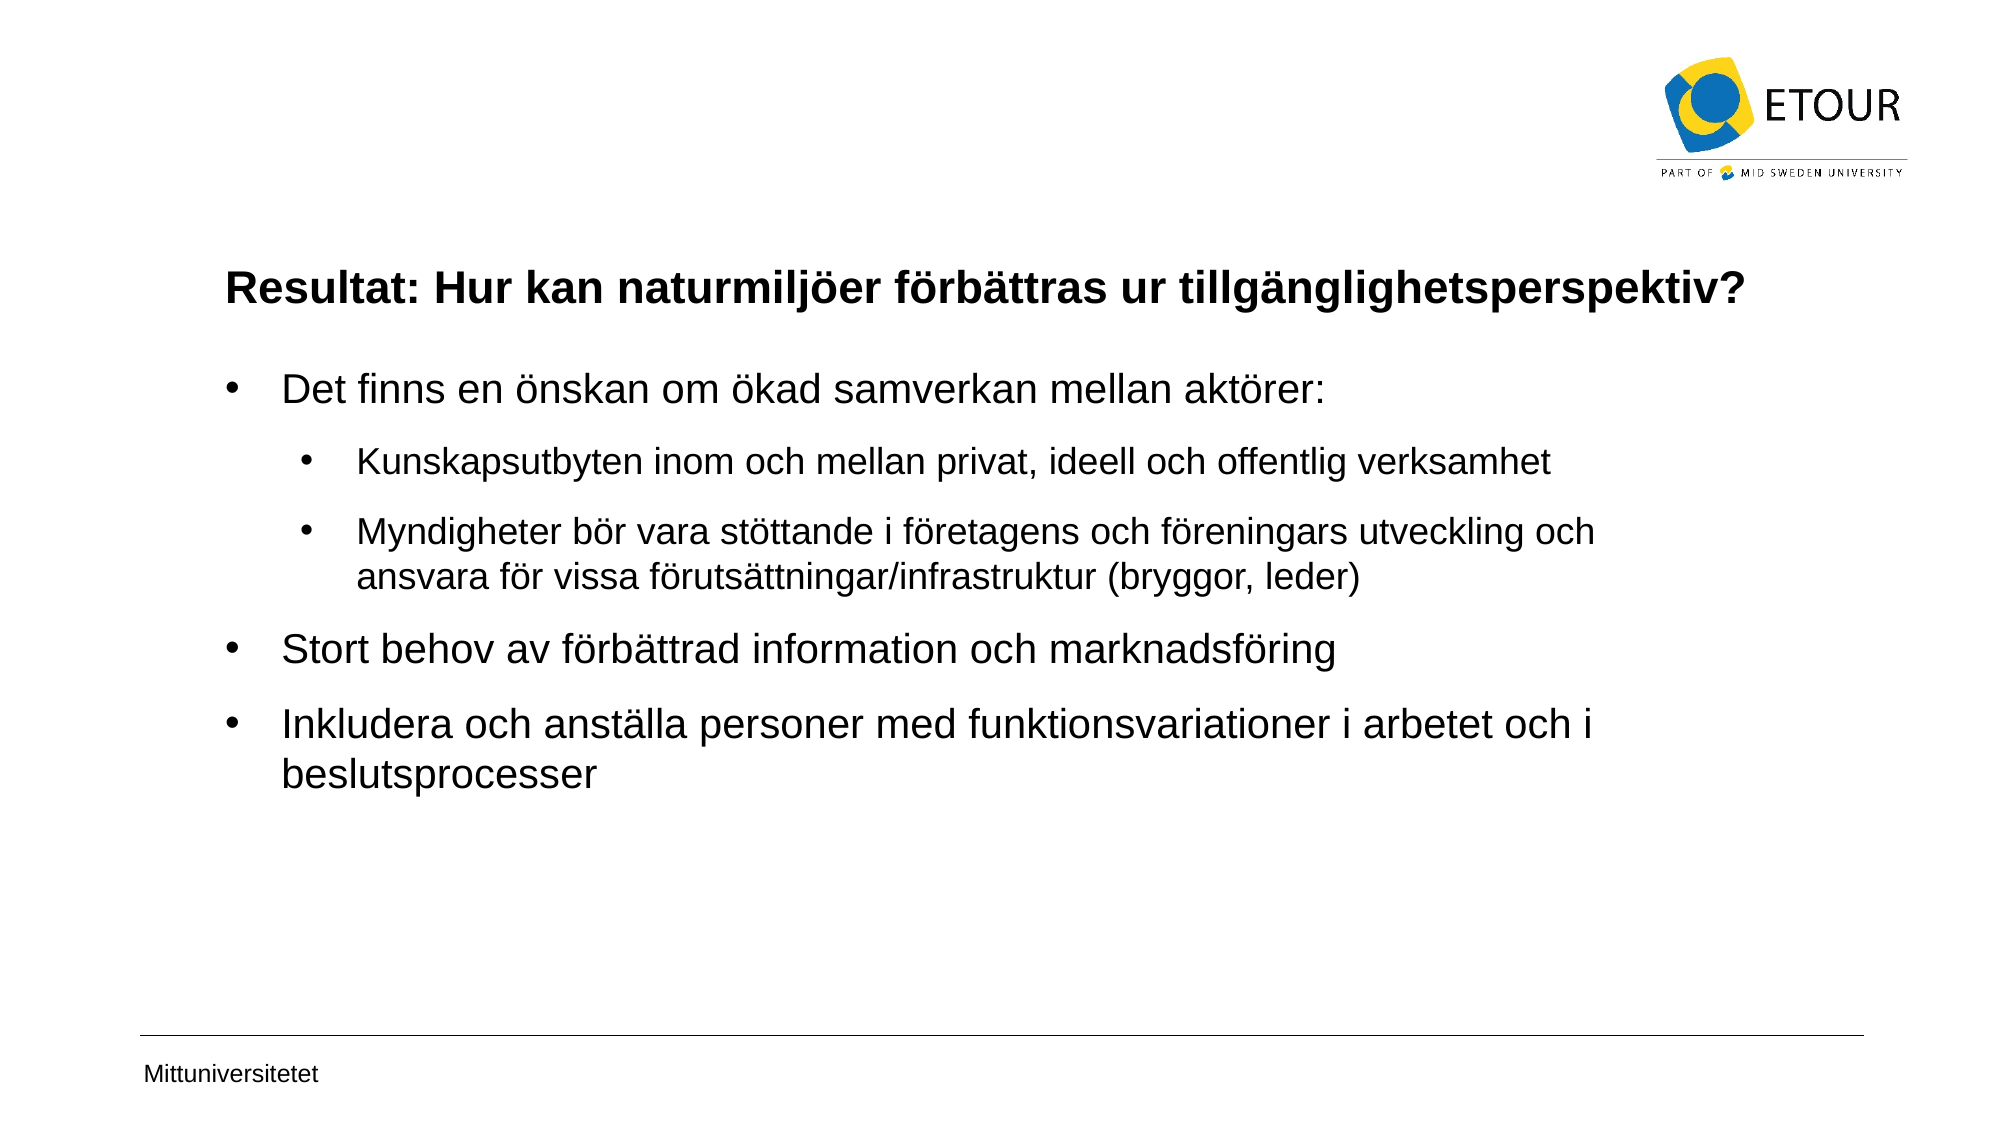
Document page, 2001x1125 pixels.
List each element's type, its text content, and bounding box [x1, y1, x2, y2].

text_box Det finns en önskan om ökad samverkan mellan aktörer: Kunskapsutbyten inom och mellan privat, ideell och offentlig verksamhet Myndigheter bör vara stöttande i företagens och föreningars utveckling och ansvara för vissa förutsättningar/infrastruktur (bryggor, leder) Stort behov av förbättrad information och marknadsföring Inkludera och anställa personer med funktionsvariationer i arbetet och i beslutsprocesser [210, 354, 1700, 805]
title Resultat: Hur kan naturmiljöer förbättras ur tillgänglighetsperspektiv? [210, 230, 1847, 355]
picture [1652, 53, 1910, 183]
